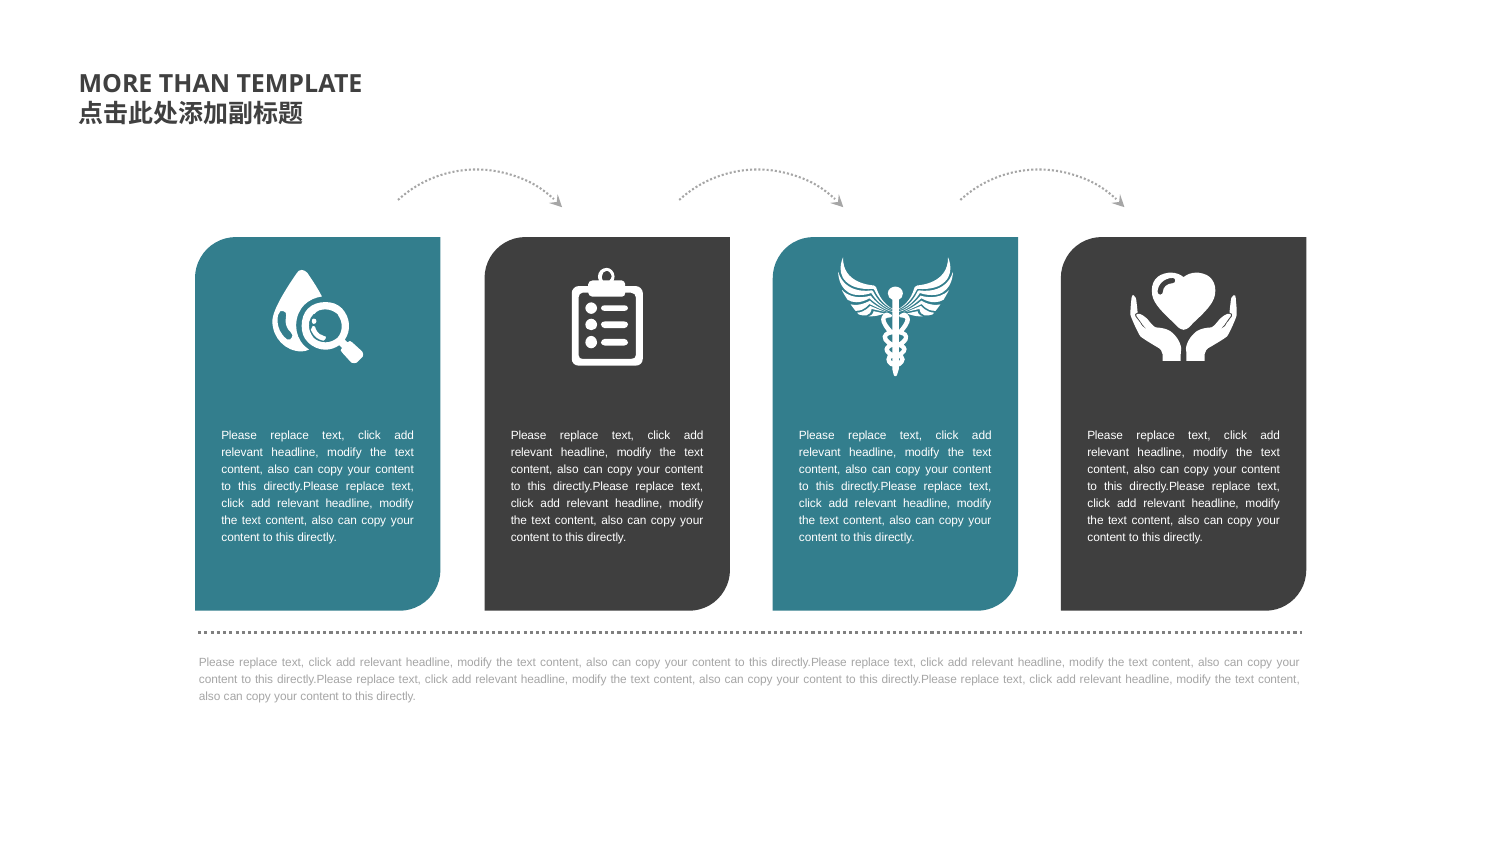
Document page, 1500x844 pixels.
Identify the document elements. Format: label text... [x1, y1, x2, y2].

text_box [770, 235, 1021, 613]
text_box Please replace text, click add relevant headline, modify the text content, also can copy your content to this directly.Please replace text, click add relevant headline, modify the text content, also can copy your content to this directly. [510, 424, 704, 545]
text_box Please replace text, click add relevant headline, modify the text content, also can copy your content to this directly.Please replace text, click add relevant headline, modify the text content, also can copy your content to this directly. [1087, 424, 1280, 545]
text_box Please replace text, click add relevant headline, modify the text content, also can copy your content to this directly.Please replace text, click add relevant headline, modify the text content, also can copy your content to this directly.Please replace text, click add relevant headline, modify the text content, also can copy your content to this directly.Please replace text, click add relevant headline, modify the text content, also can copy your content to this directly. [198, 651, 1301, 703]
text_box Please replace text, click add relevant headline, modify the text content, also can copy your content to this directly.Please replace text, click add relevant headline, modify the text content, also can copy your content to this directly. [799, 424, 992, 545]
text_box [482, 235, 733, 613]
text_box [272, 269, 364, 364]
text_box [571, 267, 643, 366]
text_box Please replace text, click add relevant headline, modify the text content, also can copy your content to this directly.Please replace text, click add relevant headline, modify the text content, also can copy your content to this directly. [221, 424, 415, 545]
text_box [397, 168, 563, 286]
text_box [1129, 272, 1238, 362]
text_box [1058, 234, 1309, 613]
text_box [192, 234, 443, 613]
text_box [959, 168, 1125, 286]
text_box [833, 257, 958, 377]
text_box [678, 168, 844, 286]
